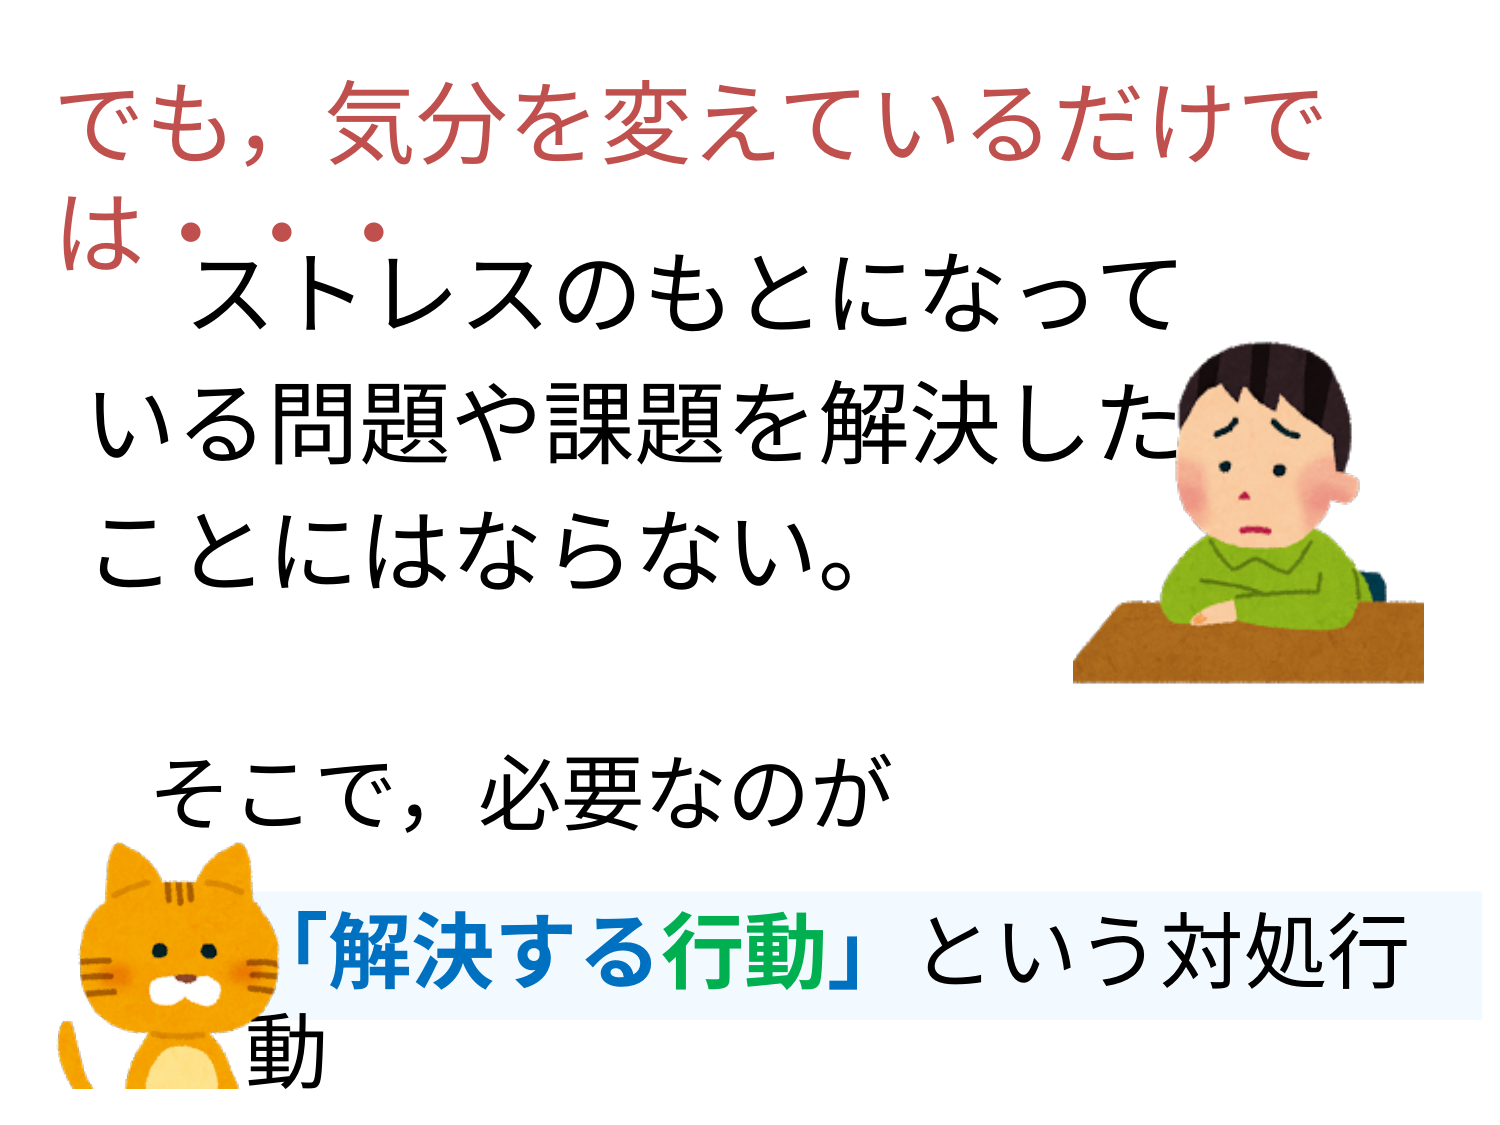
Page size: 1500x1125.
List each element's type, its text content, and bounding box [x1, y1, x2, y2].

list ストレスのもとになって いる問題や課題を解決した ことにはならない。 [69, 294, 1452, 646]
picture [43, 823, 309, 1089]
text_box そこで，必要なのが [41, 725, 1424, 849]
text_box でも，気分を変えているだけでは・・・ [38, 58, 1500, 294]
picture [1073, 326, 1425, 696]
text_box 「解決する行動」という対処行動 [313, 891, 1483, 1021]
